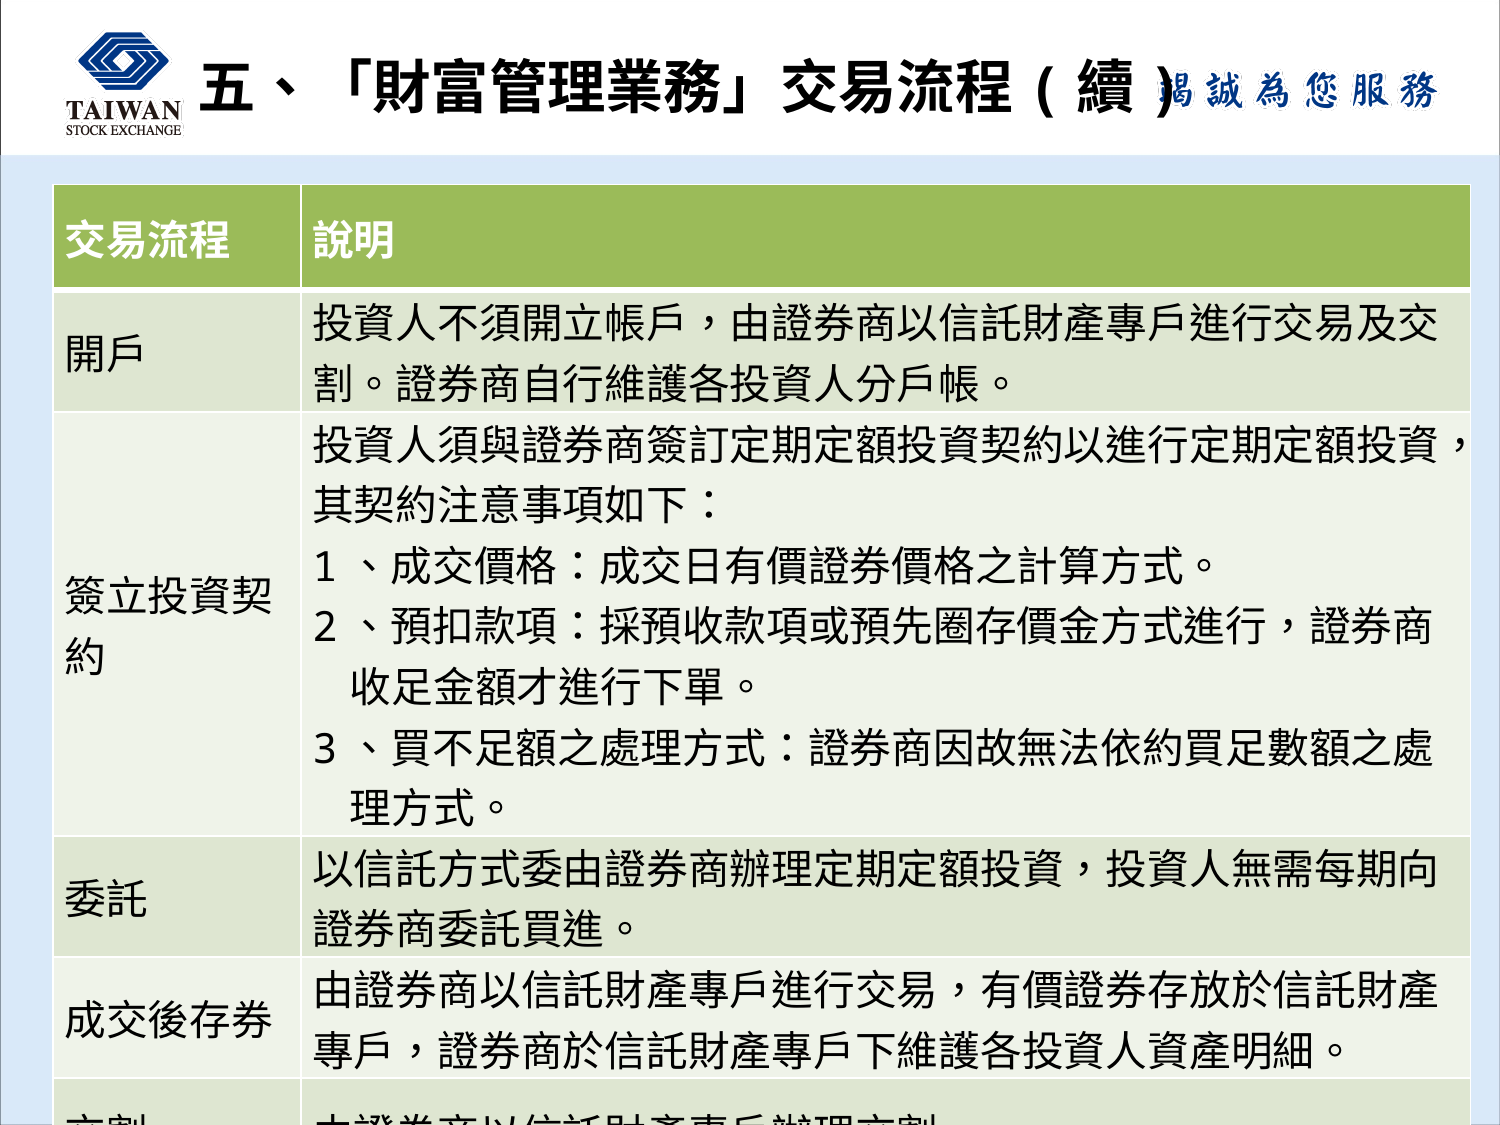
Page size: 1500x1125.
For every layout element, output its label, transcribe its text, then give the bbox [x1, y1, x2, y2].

table_cell 由證券商以信託財產專戶進行交易，有價證券存放於信託財產專戶，證券商於信託財產專戶下維護各投資人資產明細。 [302, 958, 1470, 1077]
table_header 說明 [302, 185, 1470, 287]
table_cell 以信託方式委由證券商辦理定期定額投資，投資人無需每期向證券商委託買進。 [302, 837, 1470, 956]
table_cell 由證券商以信託財產專戶辦理交割。 [302, 1079, 1470, 1125]
table_cell 開戶 [54, 293, 300, 411]
table_cell 交割 [54, 1079, 300, 1125]
table_cell 委託 [54, 837, 300, 956]
table_cell 簽立投資契約 [54, 413, 300, 835]
picture [0, 0, 1500, 1125]
table_header 交易流程 [54, 185, 300, 287]
title 五、「財富管理業務」交易流程(續) [182, 18, 1500, 153]
table_cell 成交後存券 [54, 958, 300, 1077]
table_cell 投資人須與證券商簽訂定期定額投資契約以進行定期定額投資，其契約注意事項如下： 1、成交價格：成交日有價證券價格之計算方式。 2、預扣款項：採預收款項或預先圈存價金方式進行，證券商收足金額才進行下單。 3、買不足額之處理方式：證券商因故無法依約買足數額之處理方式。 [302, 413, 1470, 835]
table_cell 投資人不須開立帳戶，由證券商以信託財產專戶進行交易及交割。證券商自行維護各投資人分戶帳。 [302, 293, 1470, 411]
